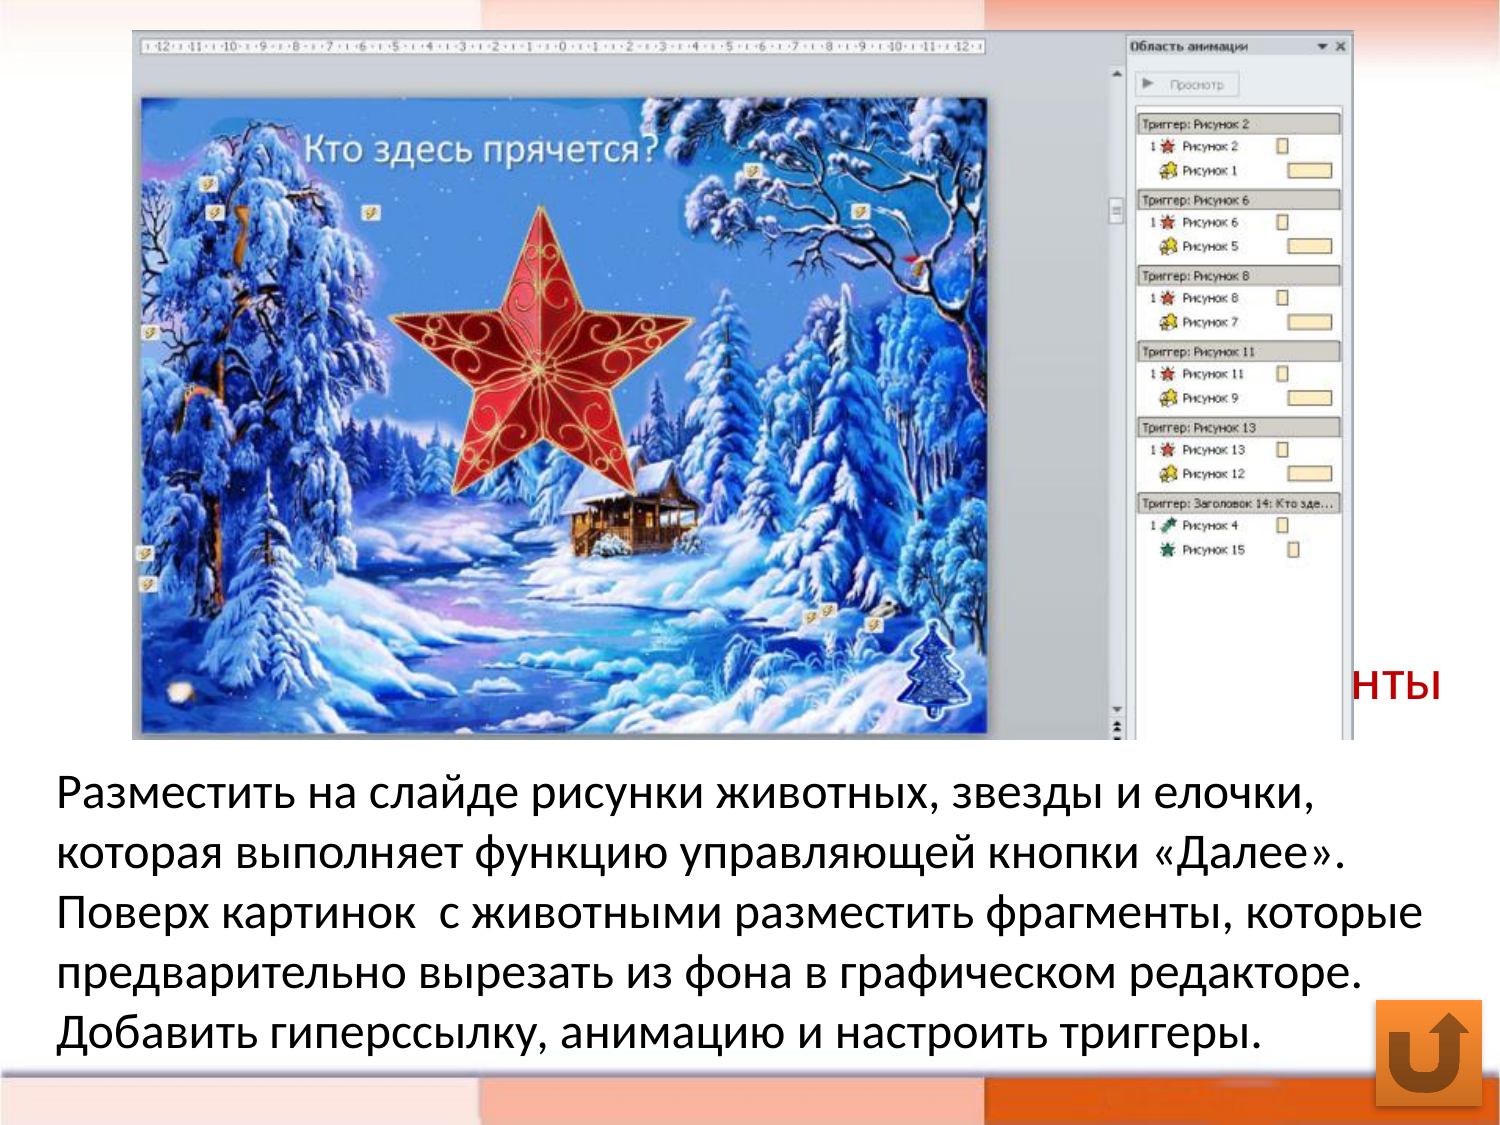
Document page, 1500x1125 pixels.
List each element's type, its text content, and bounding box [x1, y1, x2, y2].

text_box Разместить на слайде рисунки животных, звезды и елочки, которая выполняет функцию управляющей кнопки «Далее». Поверх картинок с животными разместить фрагменты, которые предварительно вырезать из фона в графическом редакторе. Добавить гиперссылку, анимацию и настроить триггеры. [41, 751, 1483, 1067]
text_box фрагменты [1359, 633, 1459, 719]
picture [0, 0, 1500, 1125]
text_box [1375, 999, 1483, 1106]
